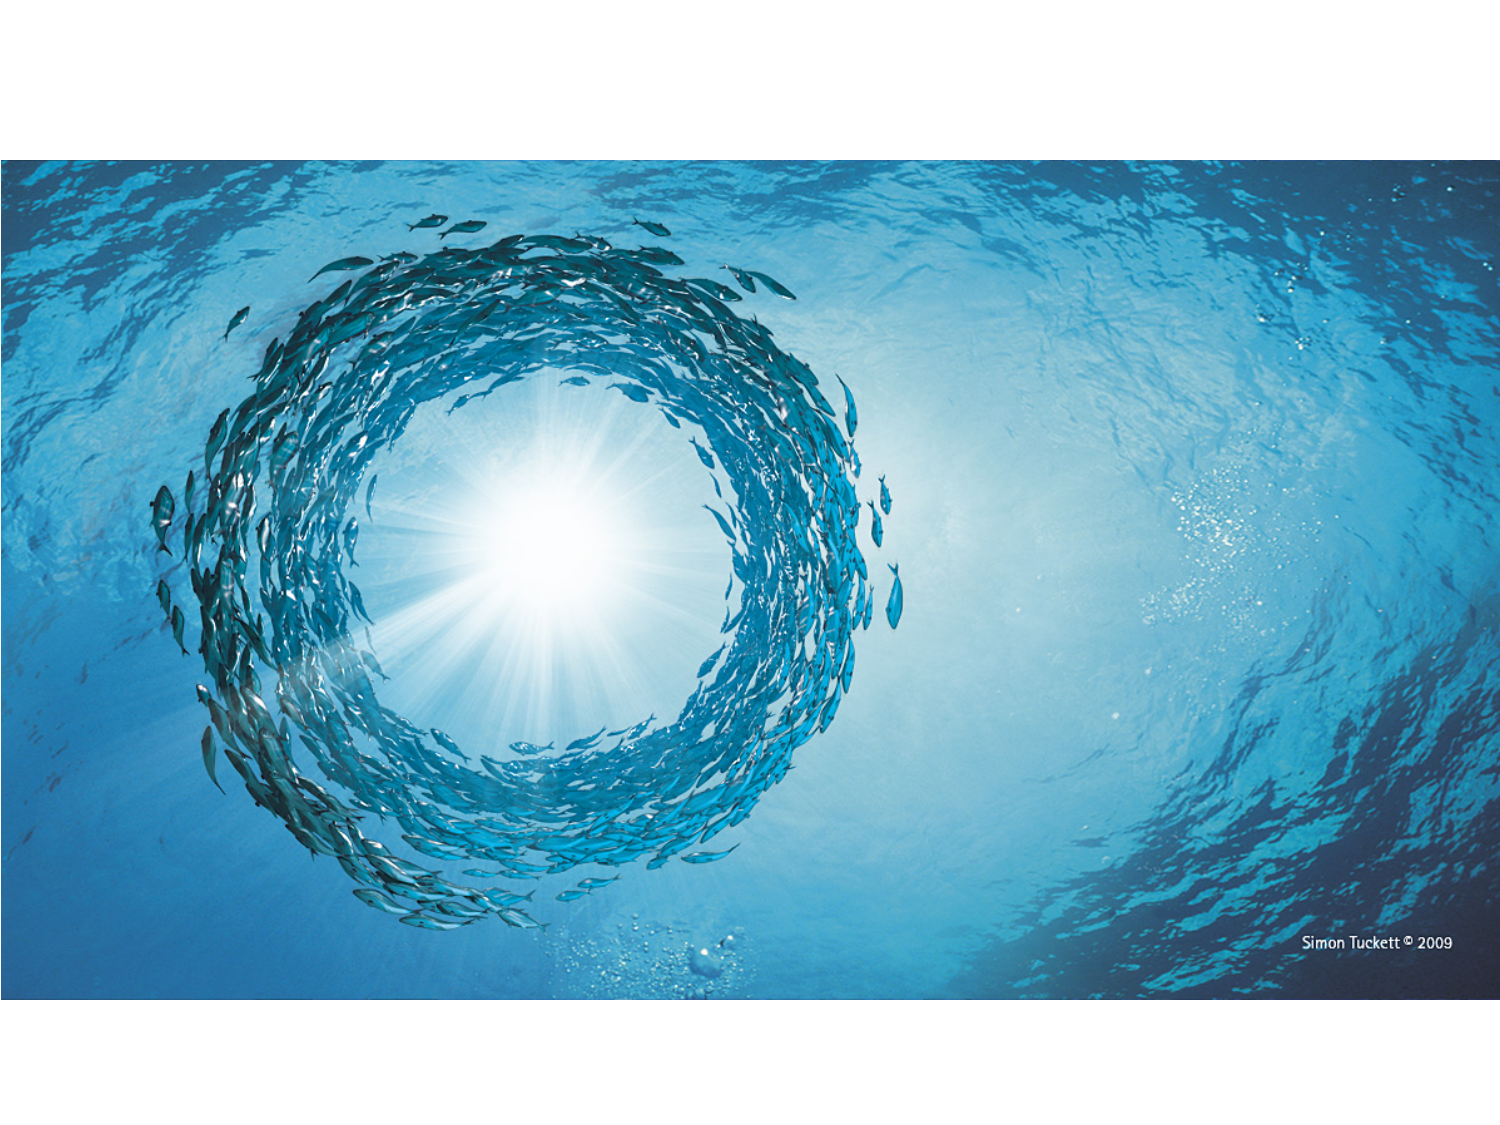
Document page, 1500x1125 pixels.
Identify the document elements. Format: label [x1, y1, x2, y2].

picture [0, 160, 1500, 1001]
